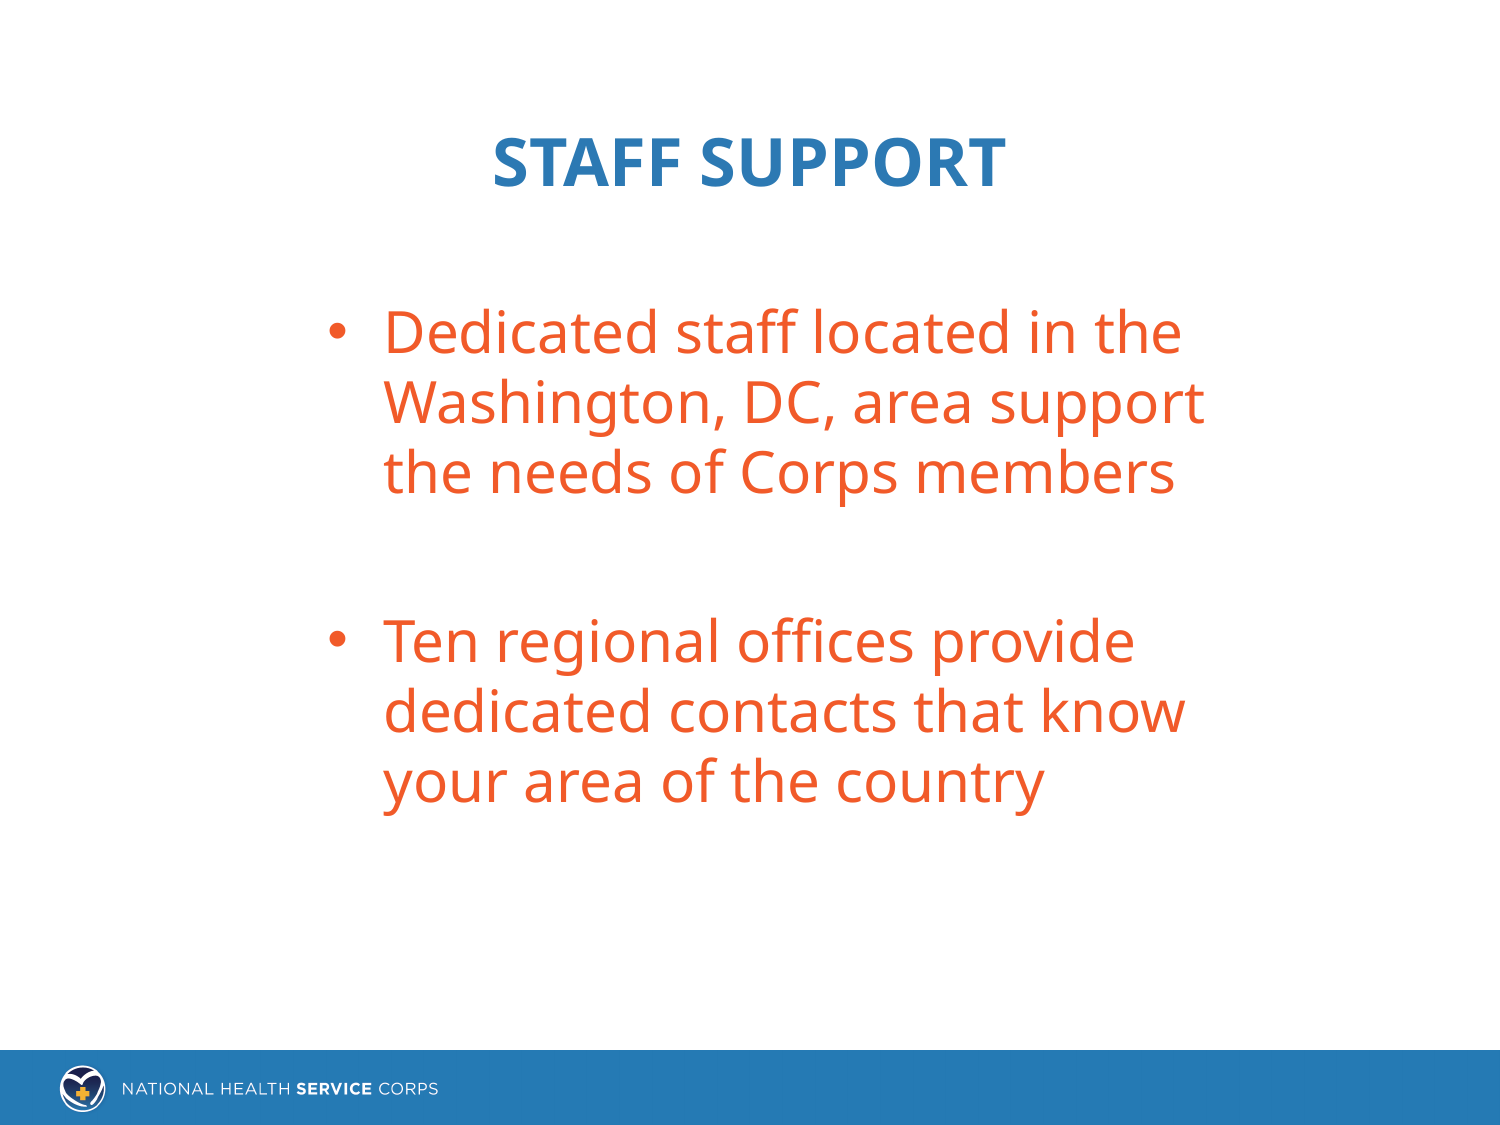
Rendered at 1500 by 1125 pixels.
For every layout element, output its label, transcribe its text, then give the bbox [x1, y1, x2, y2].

picture [0, 1050, 1500, 1125]
title Staff Support [75, 112, 1425, 300]
text_box Dedicated staff located in the Washington, DC, area support the needs of Corps members Ten regional offices provide dedicated contacts that know your area of the country [312, 300, 1275, 1050]
